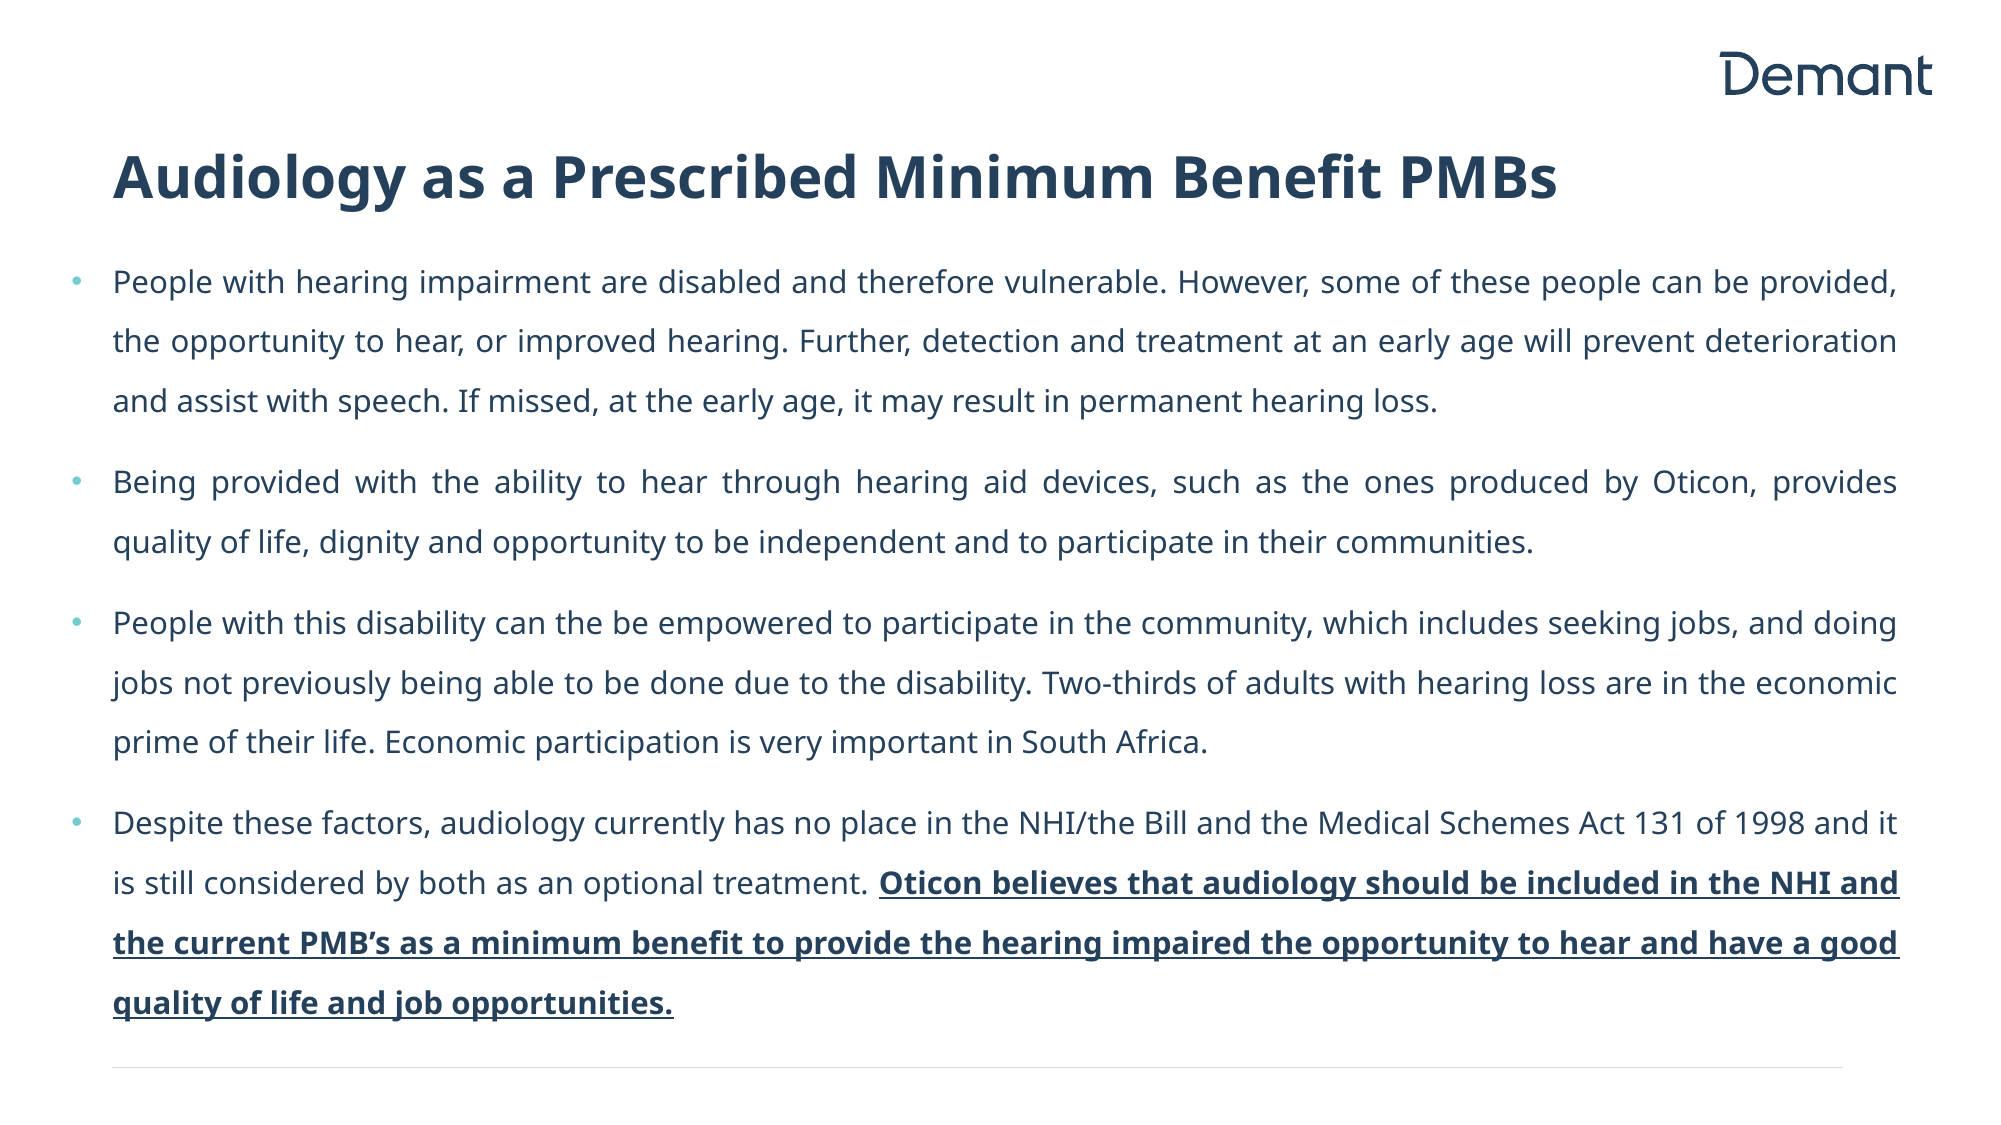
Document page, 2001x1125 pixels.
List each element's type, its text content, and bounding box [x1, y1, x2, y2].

title Audiology as a Prescribed Minimum Benefit PMBs [114, 148, 1843, 239]
list People with hearing impairment are disabled and therefore vulnerable. However, some of these people can be provided, the opportunity to hear, or improved hearing. Further, detection and treatment at an early age will prevent deterioration and assist with speech. If missed, at the early age, it may result in permanent hearing loss. Being provided with the ability to hear through hearing aid devices, such as the ones produced by Oticon, provides quality of life, dignity and opportunity to be independent and to participate in their communities. People with this disability can the be empowered to participate in the community, which includes seeking jobs, and doing jobs not previously being able to be done due to the disability. Two-thirds of adults with hearing loss are in the economic prime of their life. Economic participation is very important in South Africa. Despite these factors, audiology currently has no place in the NHI/the Bill and the Medical Schemes Act 131 of 1998 and it is still considered by both as an optional treatment. Oticon believes that audiology should be included in the NHI and the current PMB’s as a minimum benefit to provide the hearing impaired the opportunity to hear and have a good quality of life and job opportunities. [71, 239, 1901, 862]
